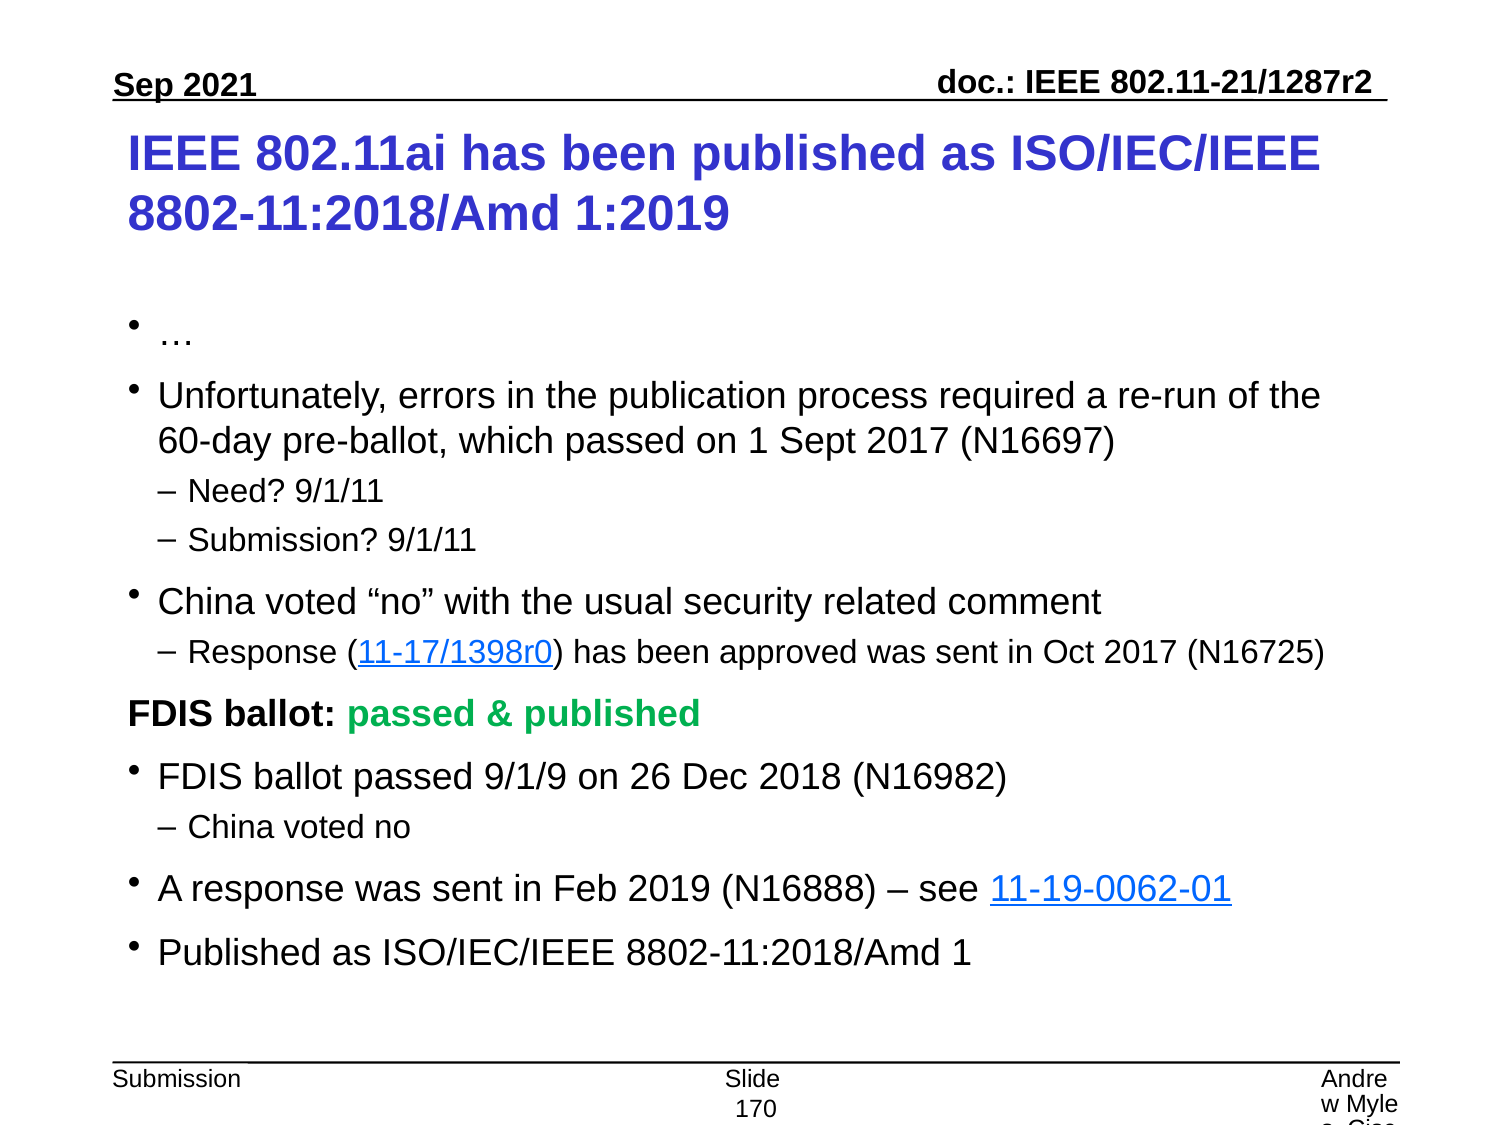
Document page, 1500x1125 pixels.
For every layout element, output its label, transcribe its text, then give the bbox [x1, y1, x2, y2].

footer Andrew Myles, Cisco [1320, 1061, 1402, 1093]
list … Unfortunately, errors in the publication process required a re-run of the 60-day pre-ballot, which passed on 1 Sept 2017 (N16697) Need? 9/1/11 Submission? 9/1/11 China voted “no” with the usual security related comment Response (11-17/1398r0) has been approved was sent in Oct 2017 (N16725) FDIS ballot: passed & published FDIS ballot passed 9/1/9 on 26 Dec 2018 (N16982) China voted no A response was sent in Feb 2019 (N16888) – see 11-19-0062-01 Published as ISO/IEC/IEEE 8802-11:2018/Amd 1 [112, 299, 1388, 975]
slide_number Slide 170 [709, 1061, 803, 1093]
title IEEE 802.11ai has been published as ISO/IEC/IEEE 8802-11:2018/Amd 1:2019 [112, 112, 1388, 288]
